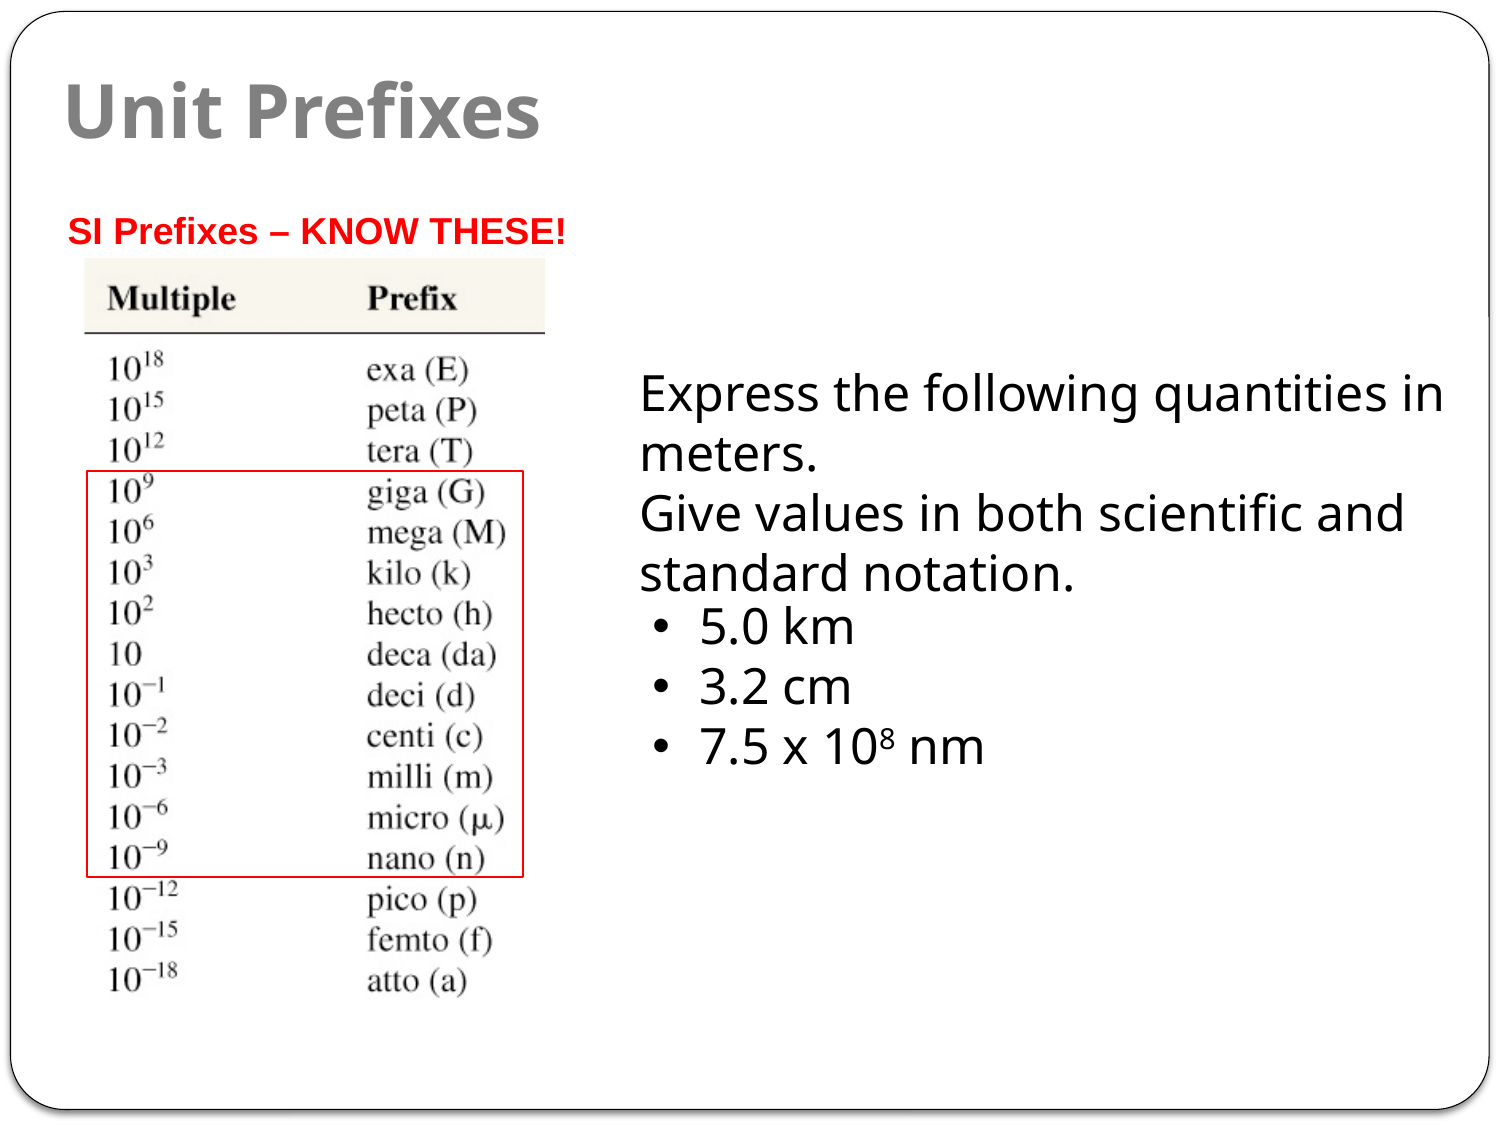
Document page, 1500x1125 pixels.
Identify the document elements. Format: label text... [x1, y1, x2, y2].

text_box SI Prefixes – KNOW THESE! [52, 199, 583, 260]
title Unit Prefixes [47, 46, 1074, 170]
text_box 5.0 km 3.2 cm 7.5 x 108 nm [637, 609, 1038, 783]
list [80, 258, 545, 1002]
text_box Express the following quantities in meters. Give values in both scientific and standard notation. [624, 354, 1500, 609]
